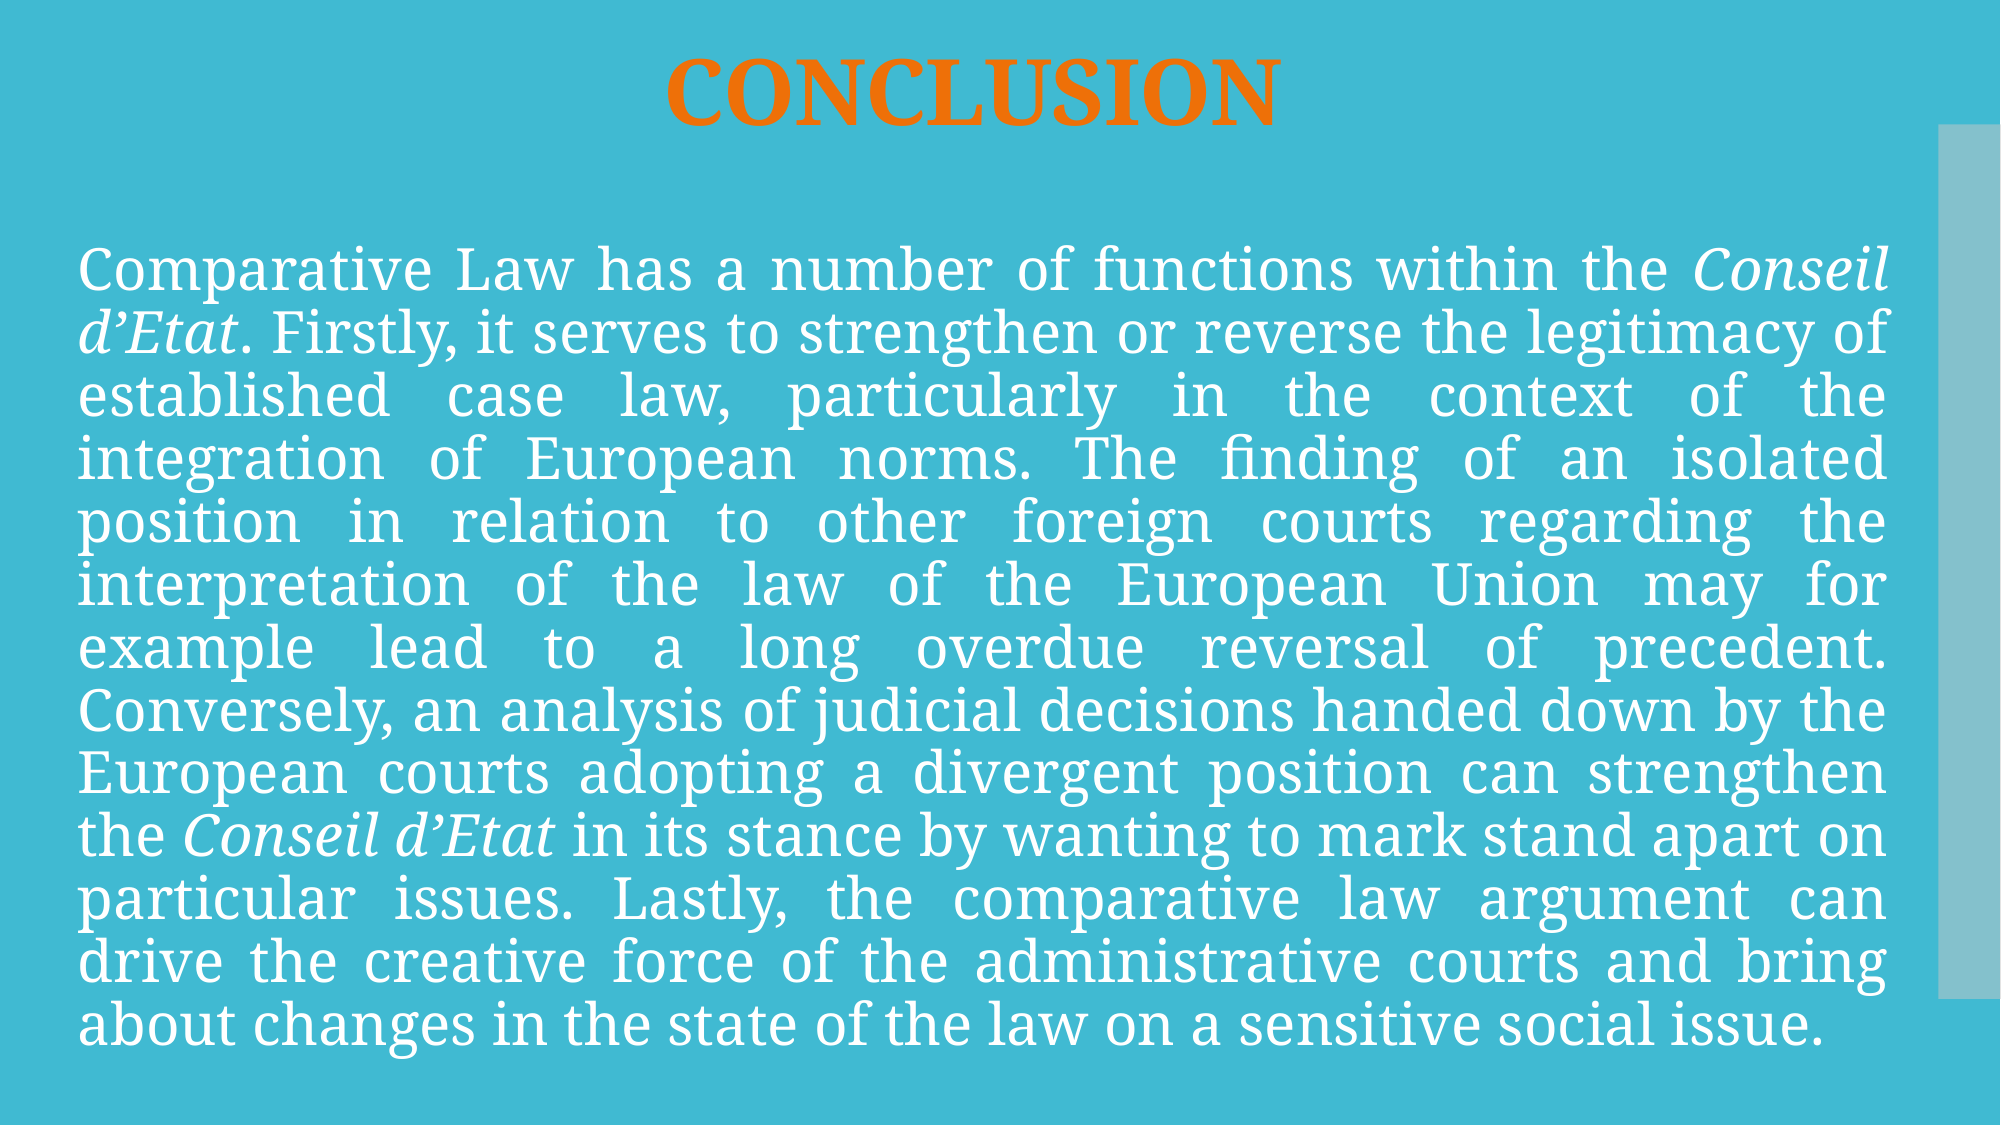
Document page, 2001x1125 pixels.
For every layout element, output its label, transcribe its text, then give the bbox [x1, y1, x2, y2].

title CONCLUSION [221, 0, 1725, 173]
list Comparative Law has a number of functions within the Conseil d’Etat. Firstly, it serves to strengthen or reverse the legitimacy of established case law, particularly in the context of the integration of European norms. The finding of an isolated position in relation to other foreign courts regarding the interpretation of the law of the European Union may for example lead to a long overdue reversal of precedent. Conversely, an analysis of judicial decisions handed down by the European courts adopting a divergent position can strengthen the Conseil d’Etat in its stance by wanting to mark stand apart on particular issues. Lastly, the comparative law argument can drive the creative force of the administrative courts and bring about changes in the state of the law on a sensitive social issue. [32, 173, 1904, 1125]
